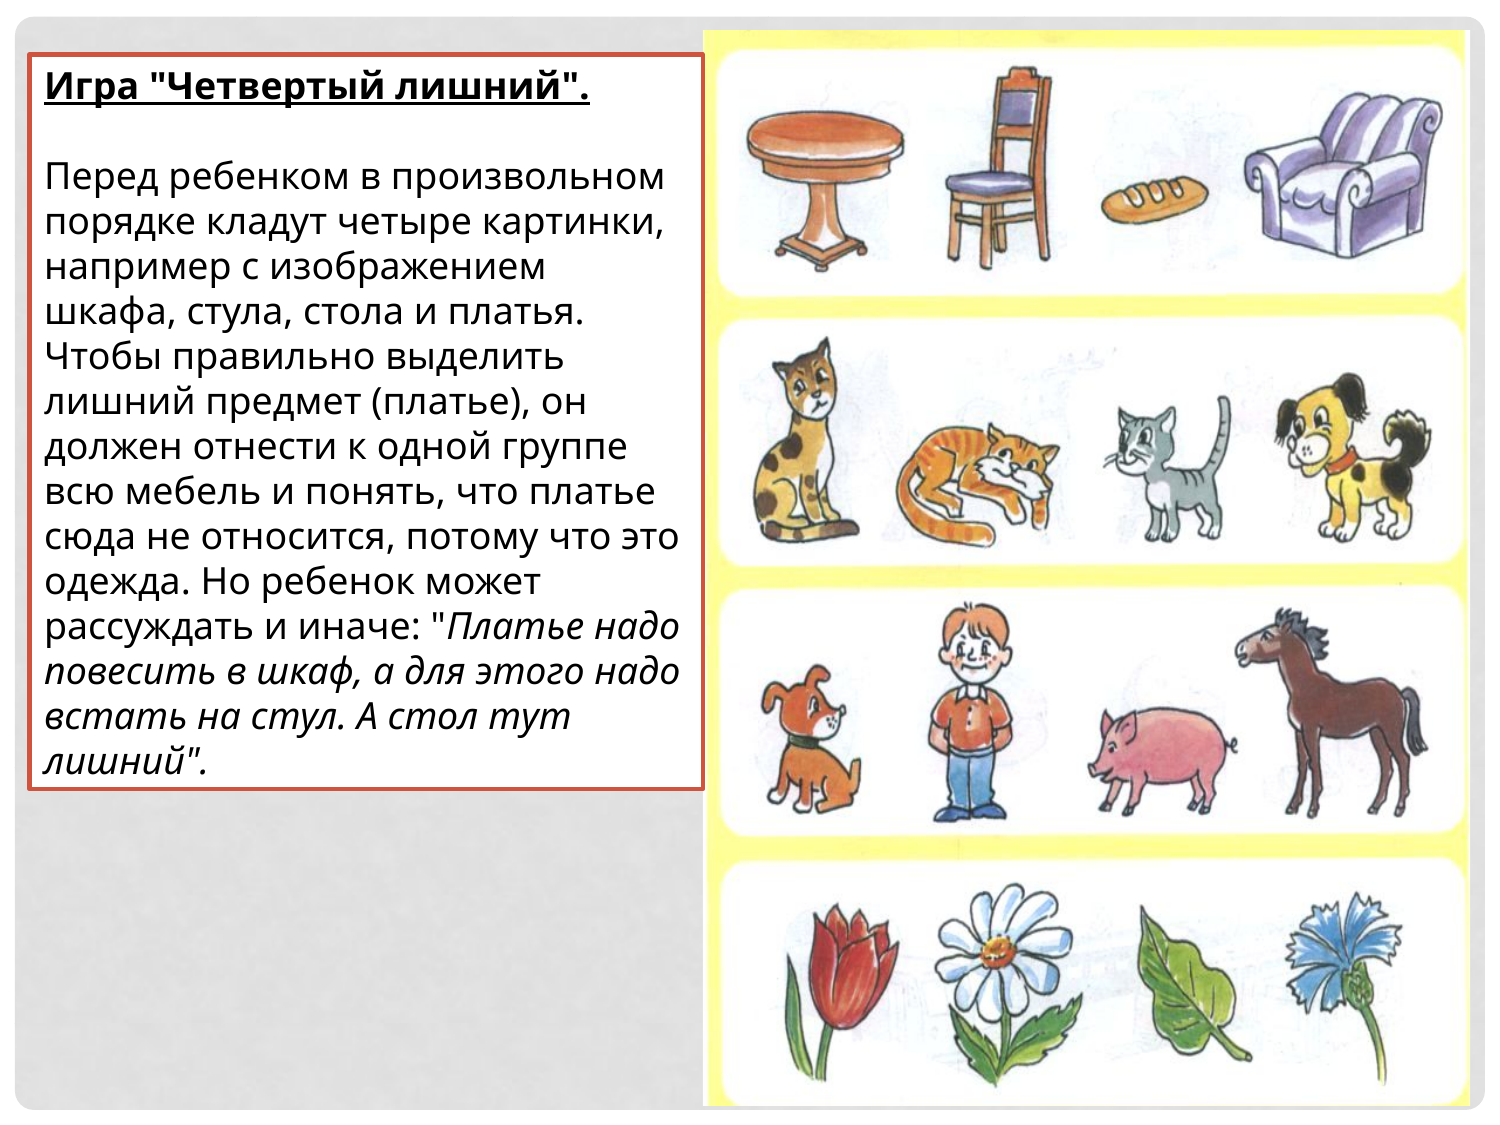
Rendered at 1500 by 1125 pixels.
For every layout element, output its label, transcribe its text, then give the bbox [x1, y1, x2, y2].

text_box Игра "Четвертый лишний". Перед ребенком в произвольном порядке кладут четыре картинки, например с изображением шкафа, стула, стола и платья. Чтобы правильно выделить лишний предмет (платье), он должен отнести к одной группе всю мебель и понять, что платье сюда не относится, потому что это одежда. Но ребенок может рассуждать и иначе: "Платье надо повесить в шкаф, а для этого надо встать на стул. А стол тут лишний". [27, 52, 702, 791]
picture [702, 30, 1471, 1107]
